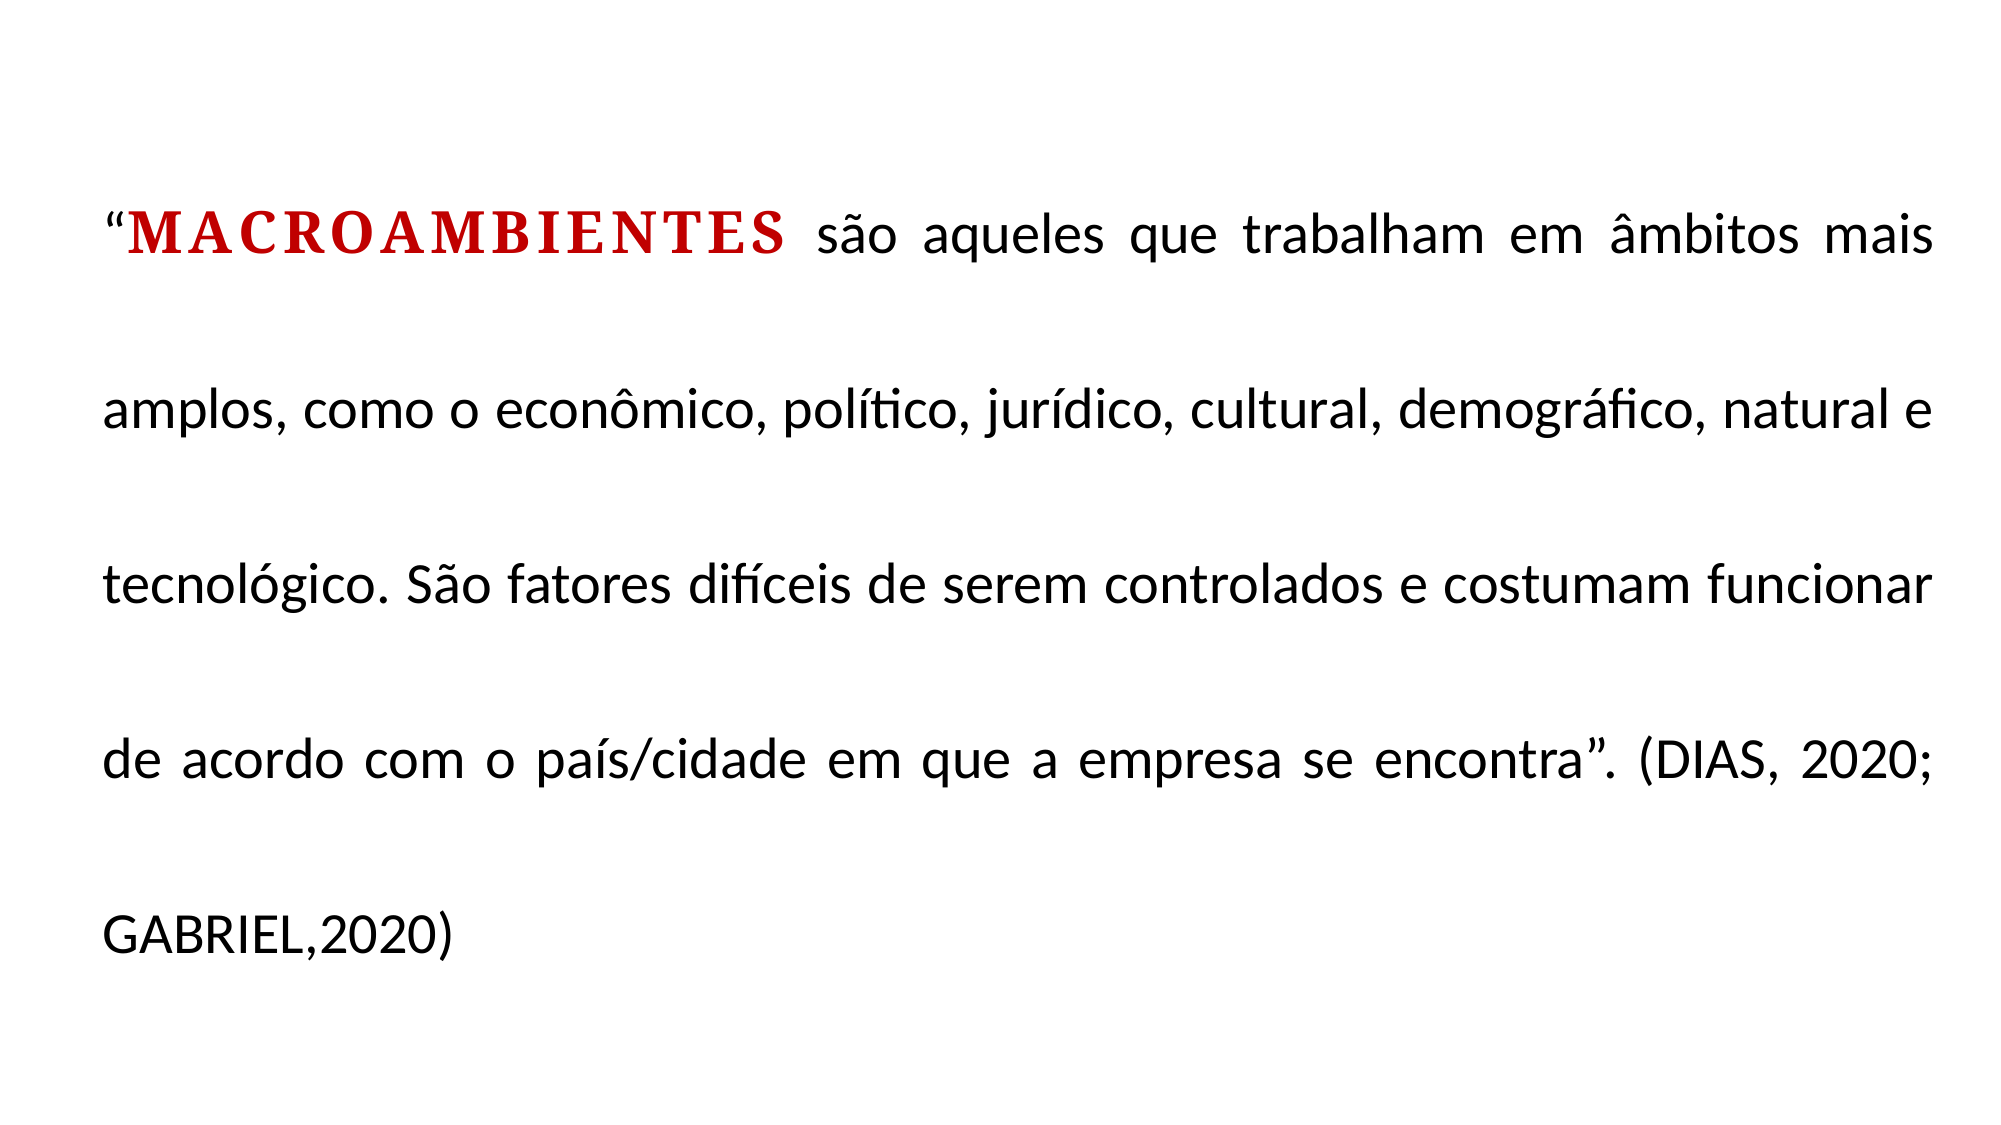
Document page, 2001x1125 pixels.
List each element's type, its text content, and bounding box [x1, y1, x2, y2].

list “MACROAMBIENTES são aqueles que trabalham em âmbitos mais amplos, como o econômico, político, jurídico, cultural, demográfico, natural e tecnológico. São fatores difíceis de serem controlados e costumam funcionar de acordo com o país/cidade em que a empresa se encontra”. (DIAS, 2020; GABRIEL,2020) [87, 83, 1950, 1014]
